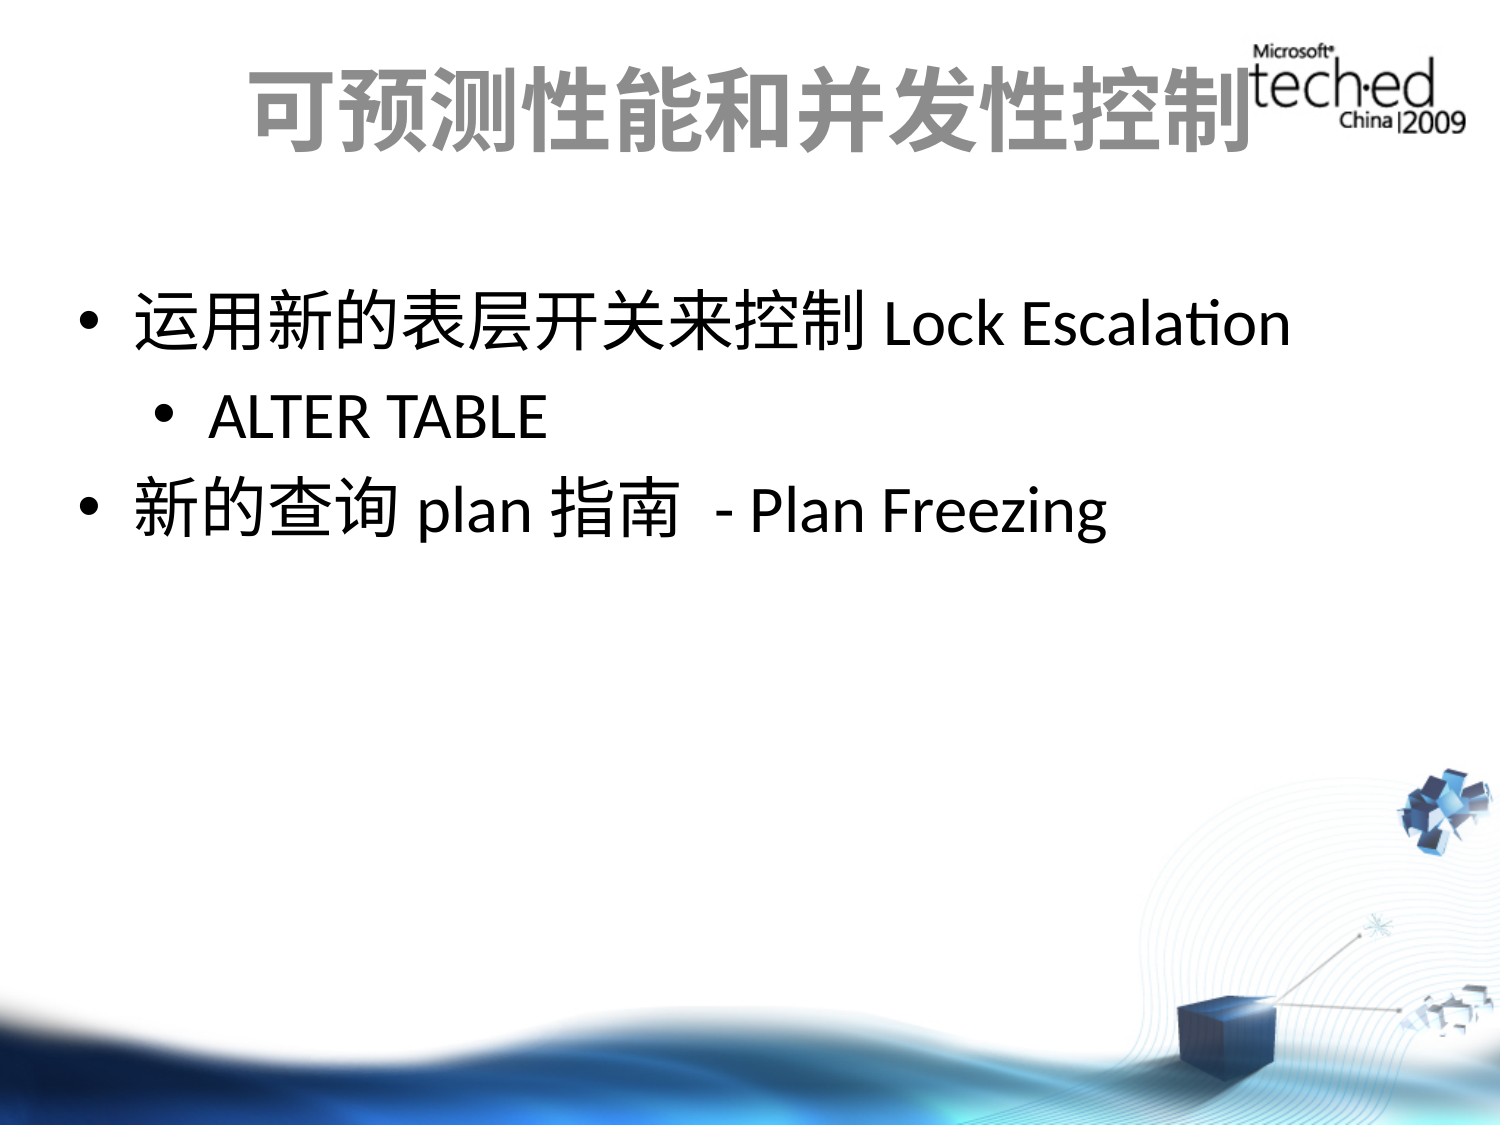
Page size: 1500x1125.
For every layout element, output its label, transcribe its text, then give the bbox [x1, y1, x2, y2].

title 可预测性能和并发性控制 [75, 45, 1425, 233]
text_box 运用新的表层开关来控制Lock Escalation ALTER TABLE 新的查询plan指南 - Plan Freezing [62, 271, 1443, 800]
picture [0, 0, 1500, 1125]
